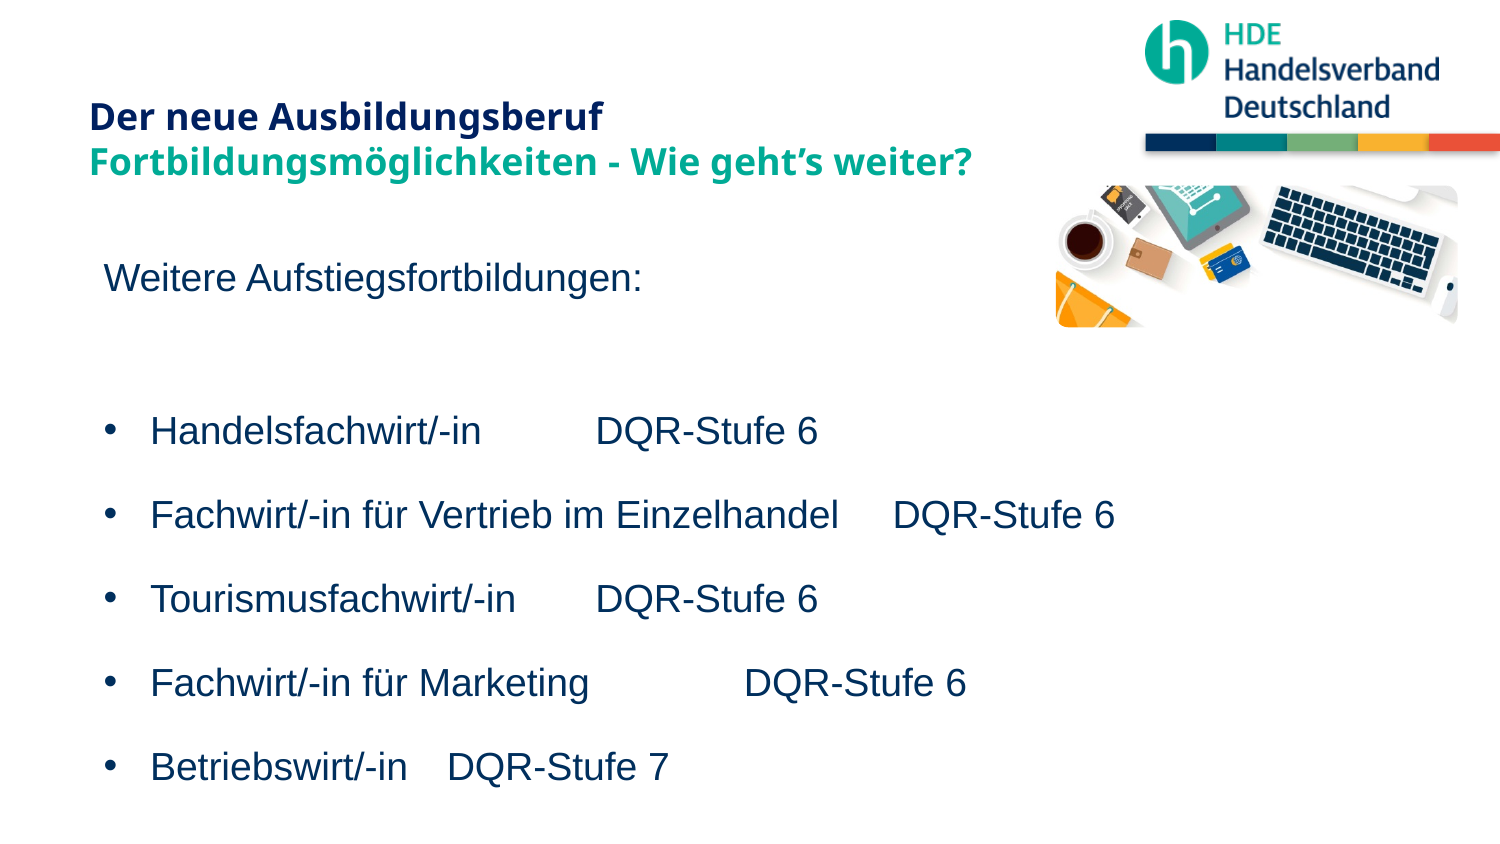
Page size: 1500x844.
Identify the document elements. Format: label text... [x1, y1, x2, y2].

title Der neue Ausbildungsberuf Fortbildungsmöglichkeiten - Wie geht’s weiter? [88, 93, 1105, 188]
picture [1055, 185, 1458, 328]
list Weitere Aufstiegsfortbildungen: Handelsfachwirt/-in DQR-Stufe 6 Fachwirt/-in für Vertrieb im Einzelhandel DQR-Stufe 6 Tourismusfachwirt/-in DQR-Stufe 6 Fachwirt/-in für Marketing DQR-Stufe 6 Betriebswirt/-in DQR-Stufe 7 [88, 244, 1376, 813]
picture [1145, 20, 1439, 118]
